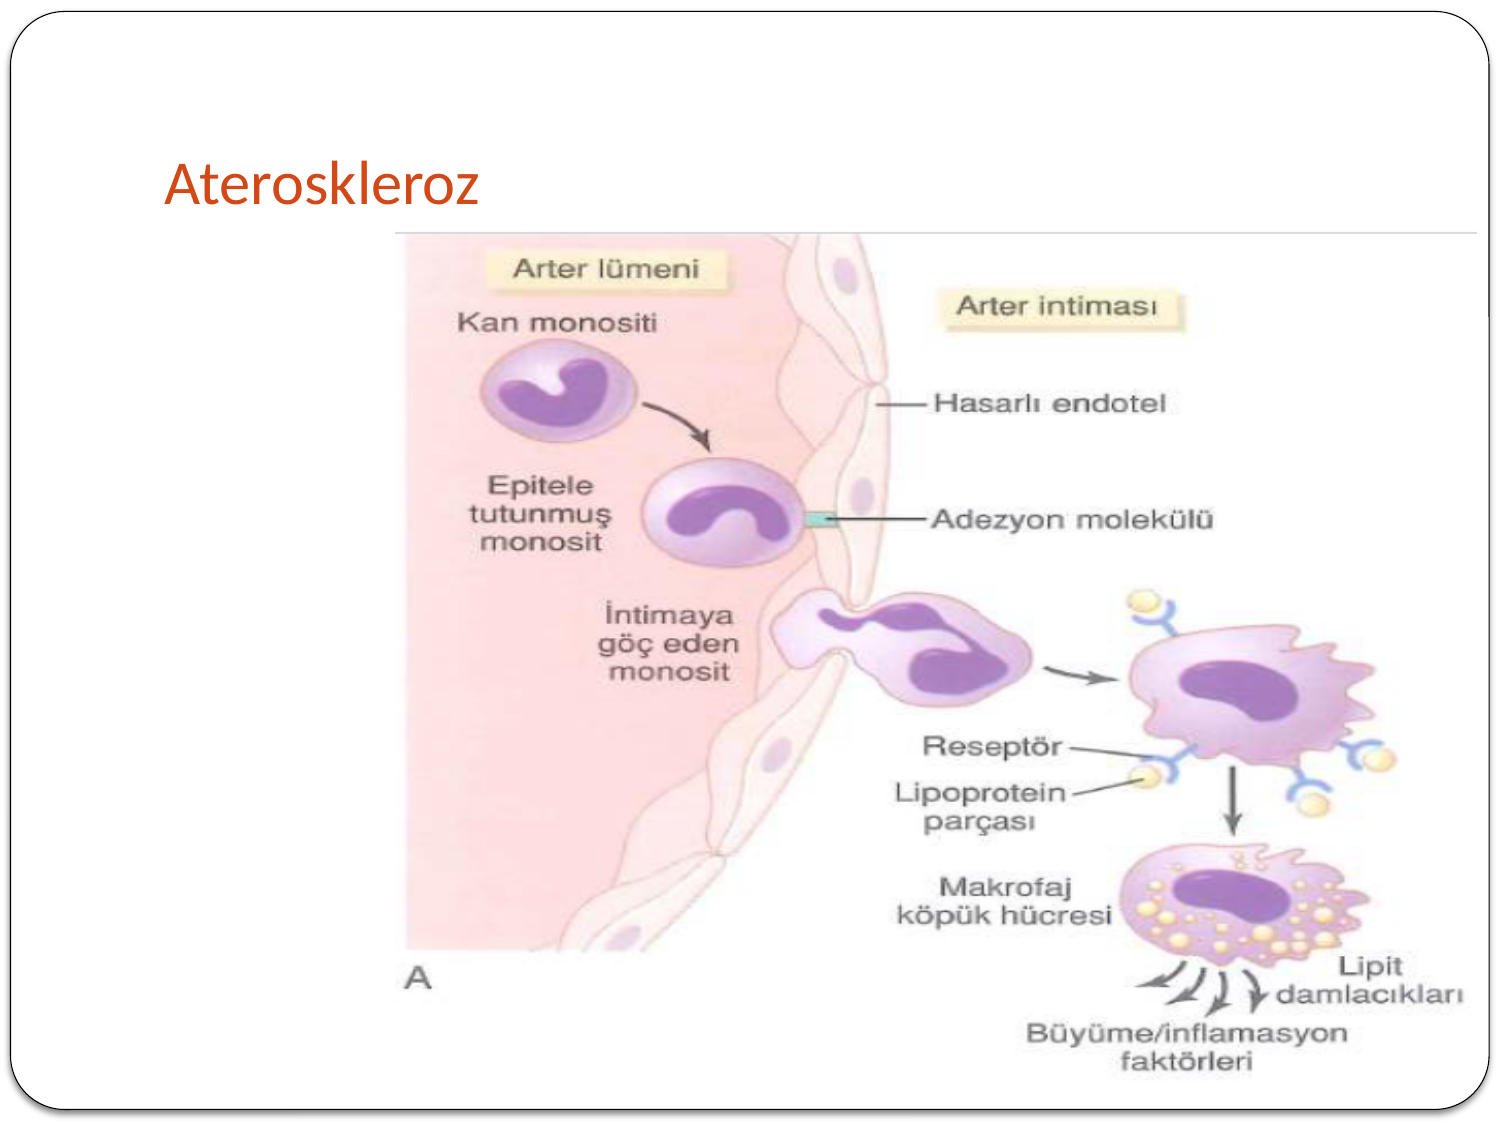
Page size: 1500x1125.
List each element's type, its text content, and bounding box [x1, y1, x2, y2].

title Ateroskleroz [150, 45, 1425, 233]
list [395, 231, 1477, 1083]
